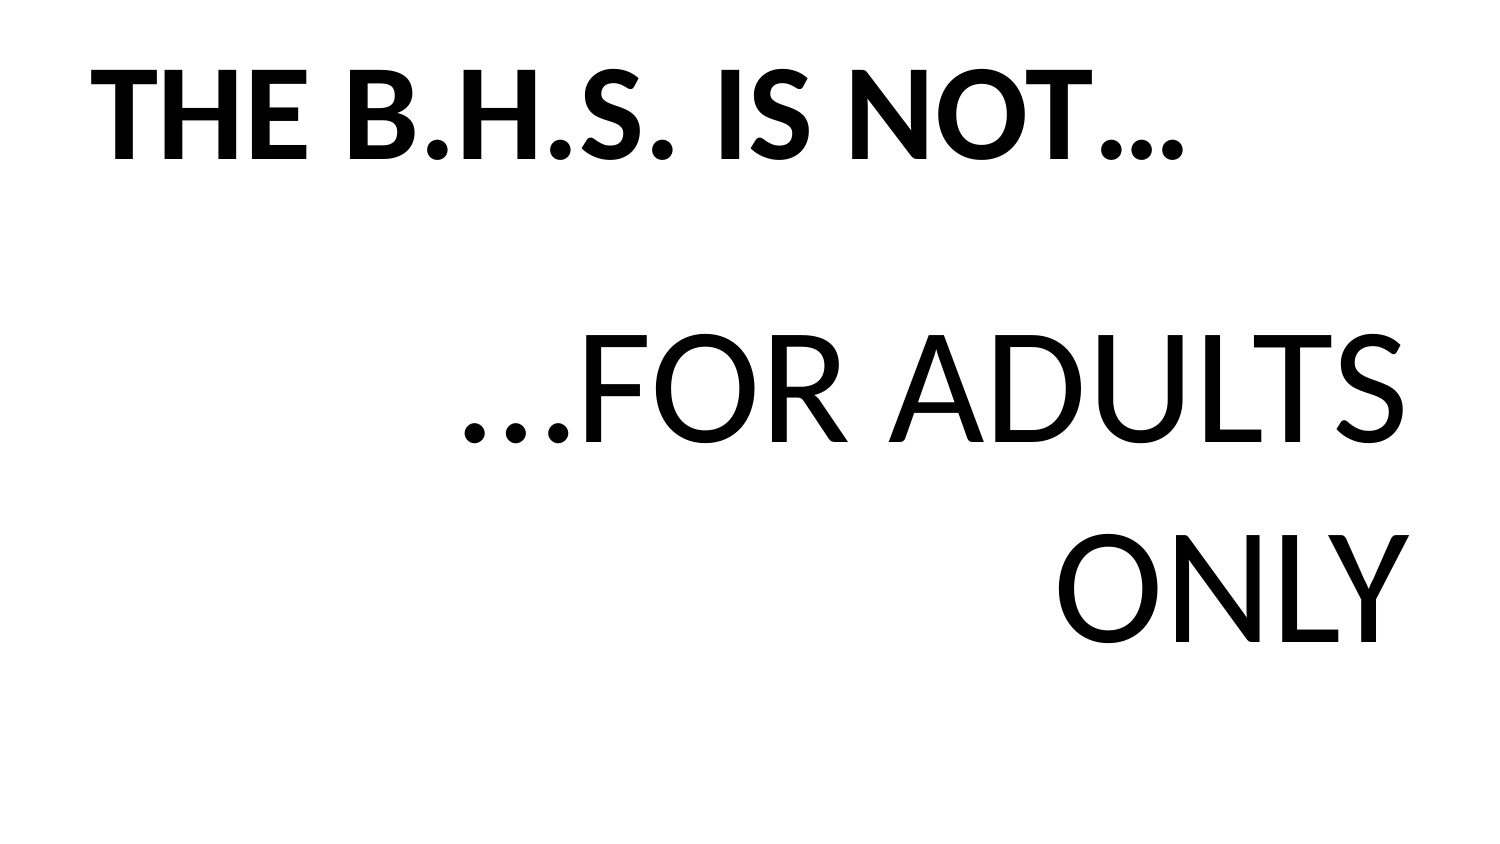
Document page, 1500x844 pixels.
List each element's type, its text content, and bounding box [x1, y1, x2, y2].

list …FOR ADULTS ONLY [75, 268, 1425, 754]
title THE B.H.S. IS NOT… [75, 33, 1425, 175]
